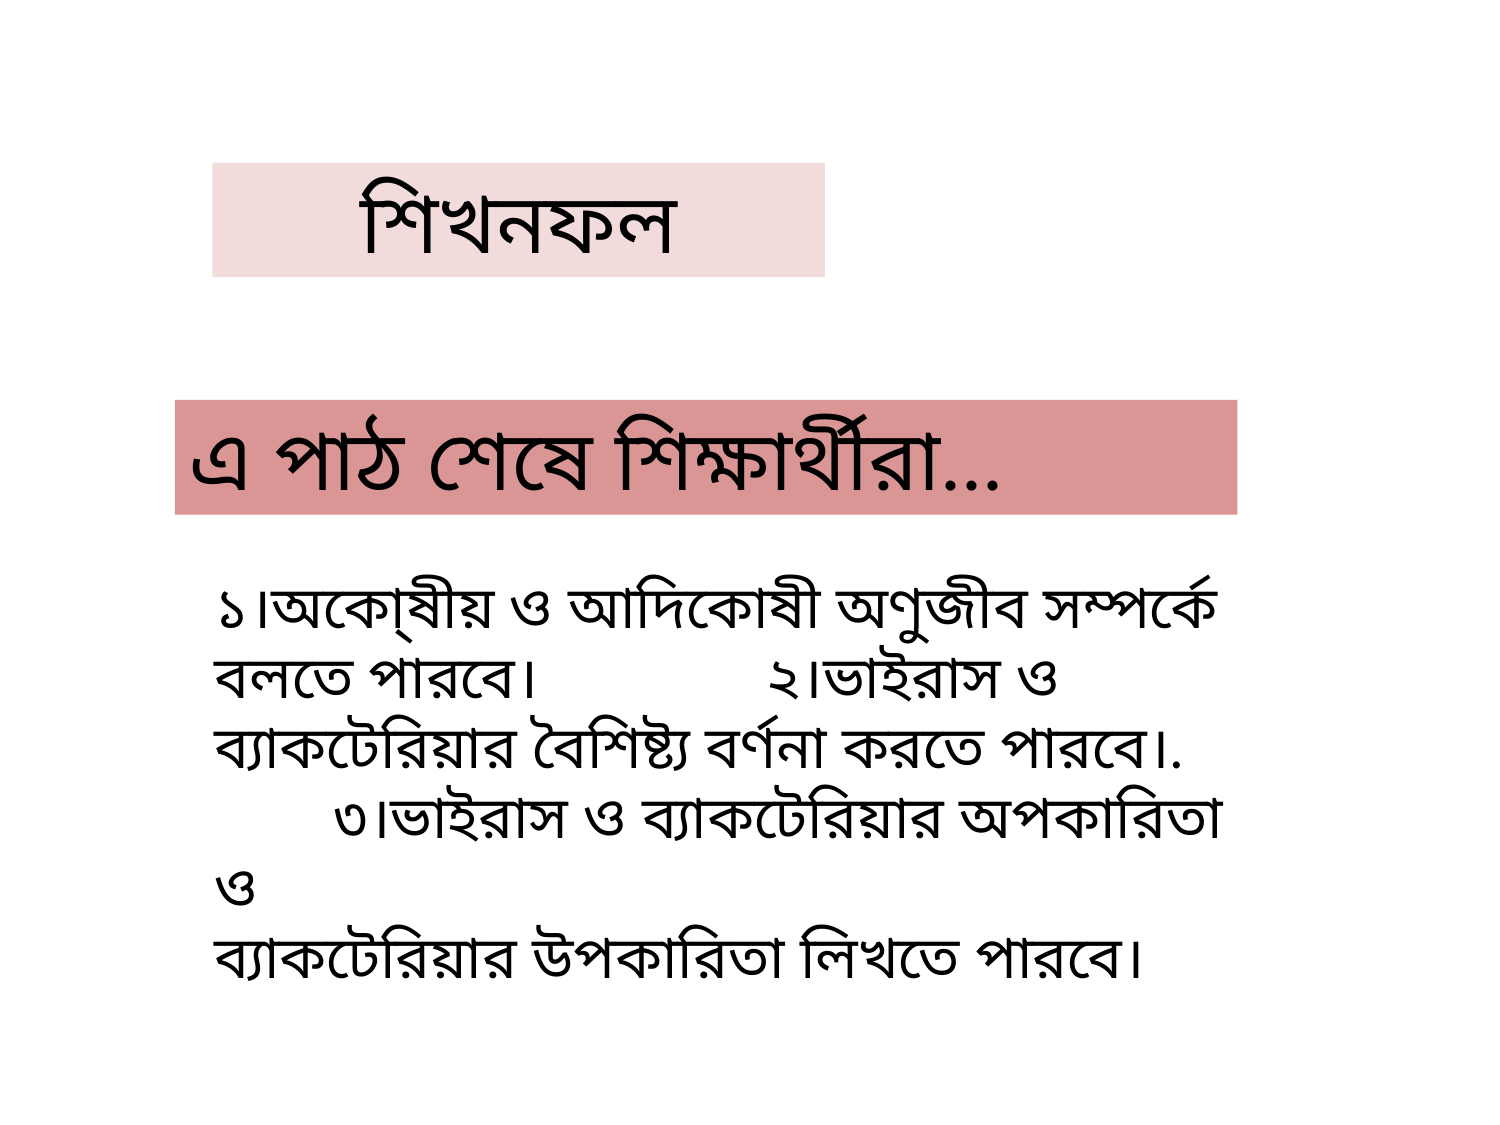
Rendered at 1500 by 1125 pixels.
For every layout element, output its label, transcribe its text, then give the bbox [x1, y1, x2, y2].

text_box শিখনফল [212, 162, 825, 278]
text_box ১।অকো্ষীয় ও আদিকোষী অণুজীব সম্পর্কে বলতে পারবে। ২।ভাইরাস ও ব্যাকটেরিয়ার বৈশিষ্ট্য বর্ণনা করতে পারবে।. ৩।ভাইরাস ও ব্যাকটেরিয়ার অপকারিতা ও ব্যাকটেরিয়ার উপকারিতা লিখতে পারবে। [199, 562, 1250, 1043]
text_box এ পাঠ শেষে শিক্ষার্থীরা... [174, 399, 1238, 515]
